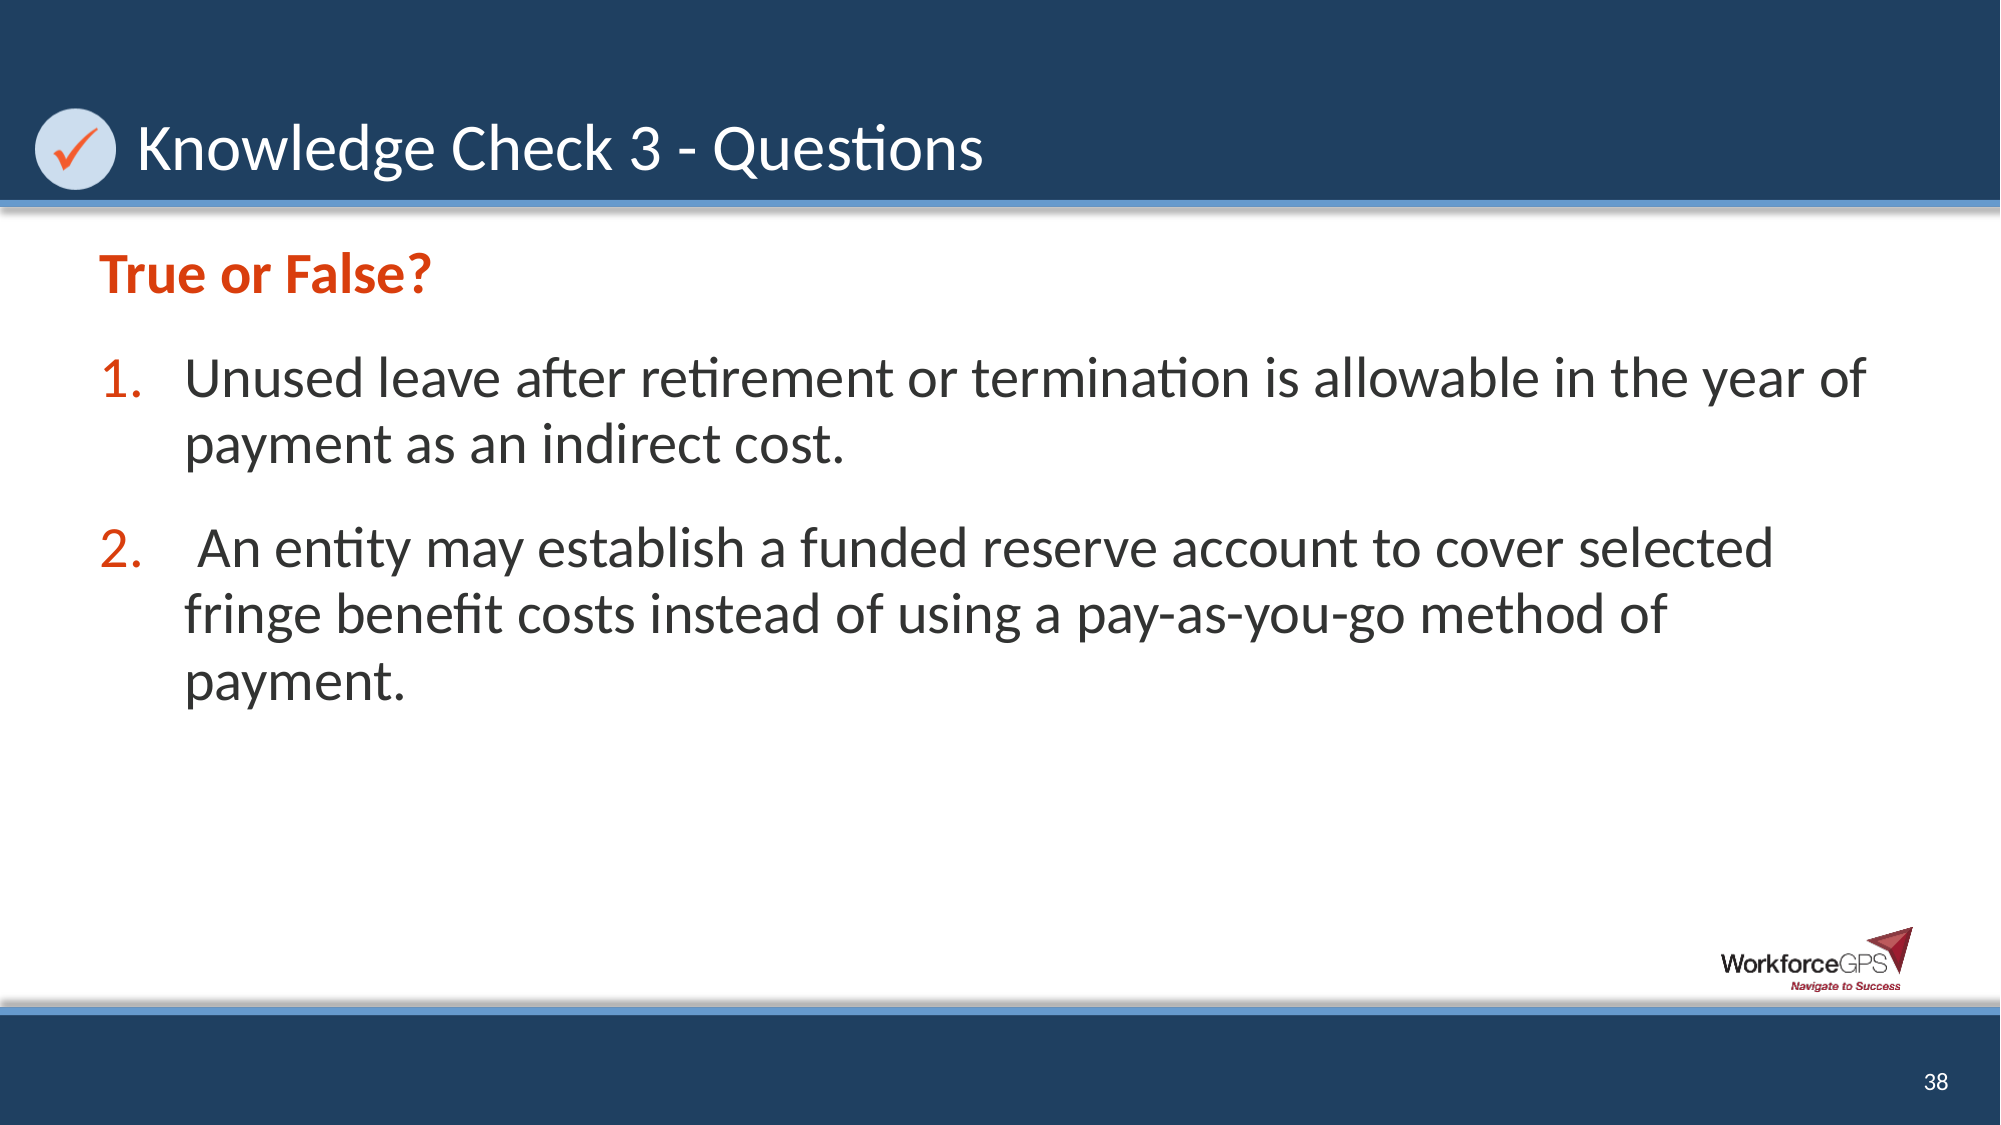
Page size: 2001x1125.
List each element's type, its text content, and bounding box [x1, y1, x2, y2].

slide_number 38 [1514, 1050, 1965, 1111]
picture [0, 992, 2000, 1125]
list True or False? Unused leave after retirement or termination is allowable in the year of payment as an indirect cost. An entity may establish a funded reserve account to cover selected fringe benefit costs instead of using a pay-as-you-go method of payment. [84, 233, 1915, 1014]
picture [0, 0, 2000, 222]
title Knowledge Check 3 - Questions [122, 11, 1987, 193]
